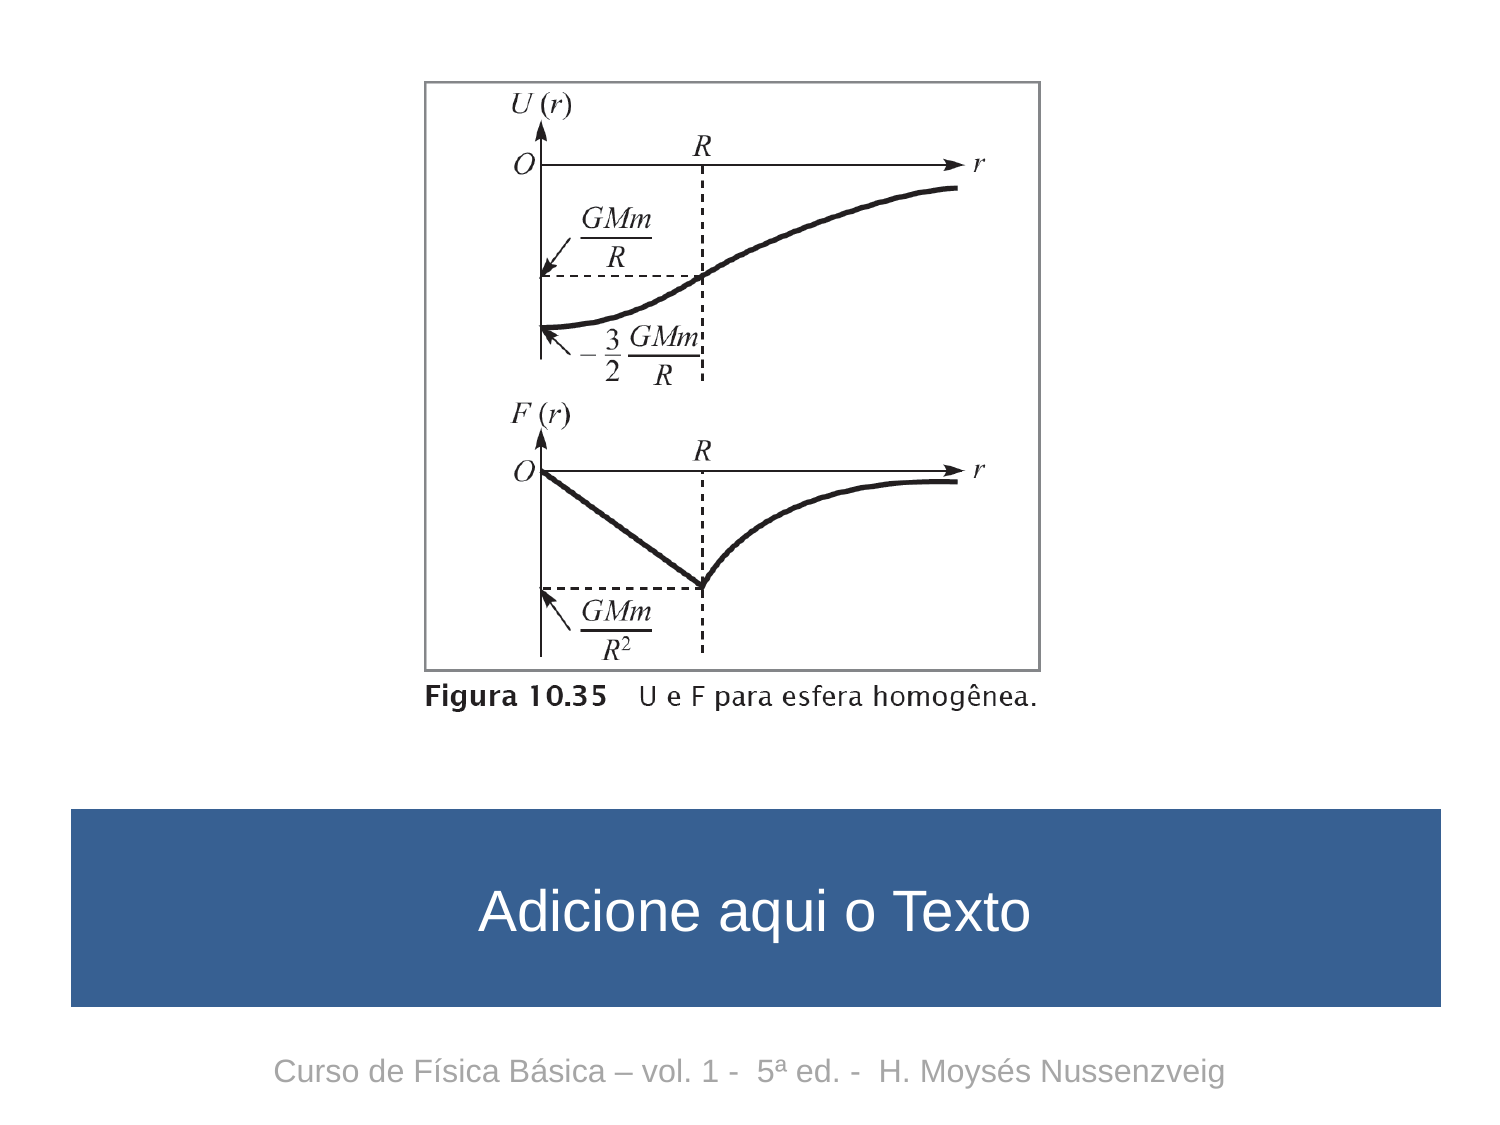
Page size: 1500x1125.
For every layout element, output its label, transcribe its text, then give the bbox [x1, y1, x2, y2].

text_box Adicione aqui o Texto [70, 808, 1442, 1008]
footer Curso de Física Básica – vol. 1 - 5ª ed. - H. Moysés Nussenzveig [0, 1042, 1500, 1103]
picture [407, 69, 1057, 722]
